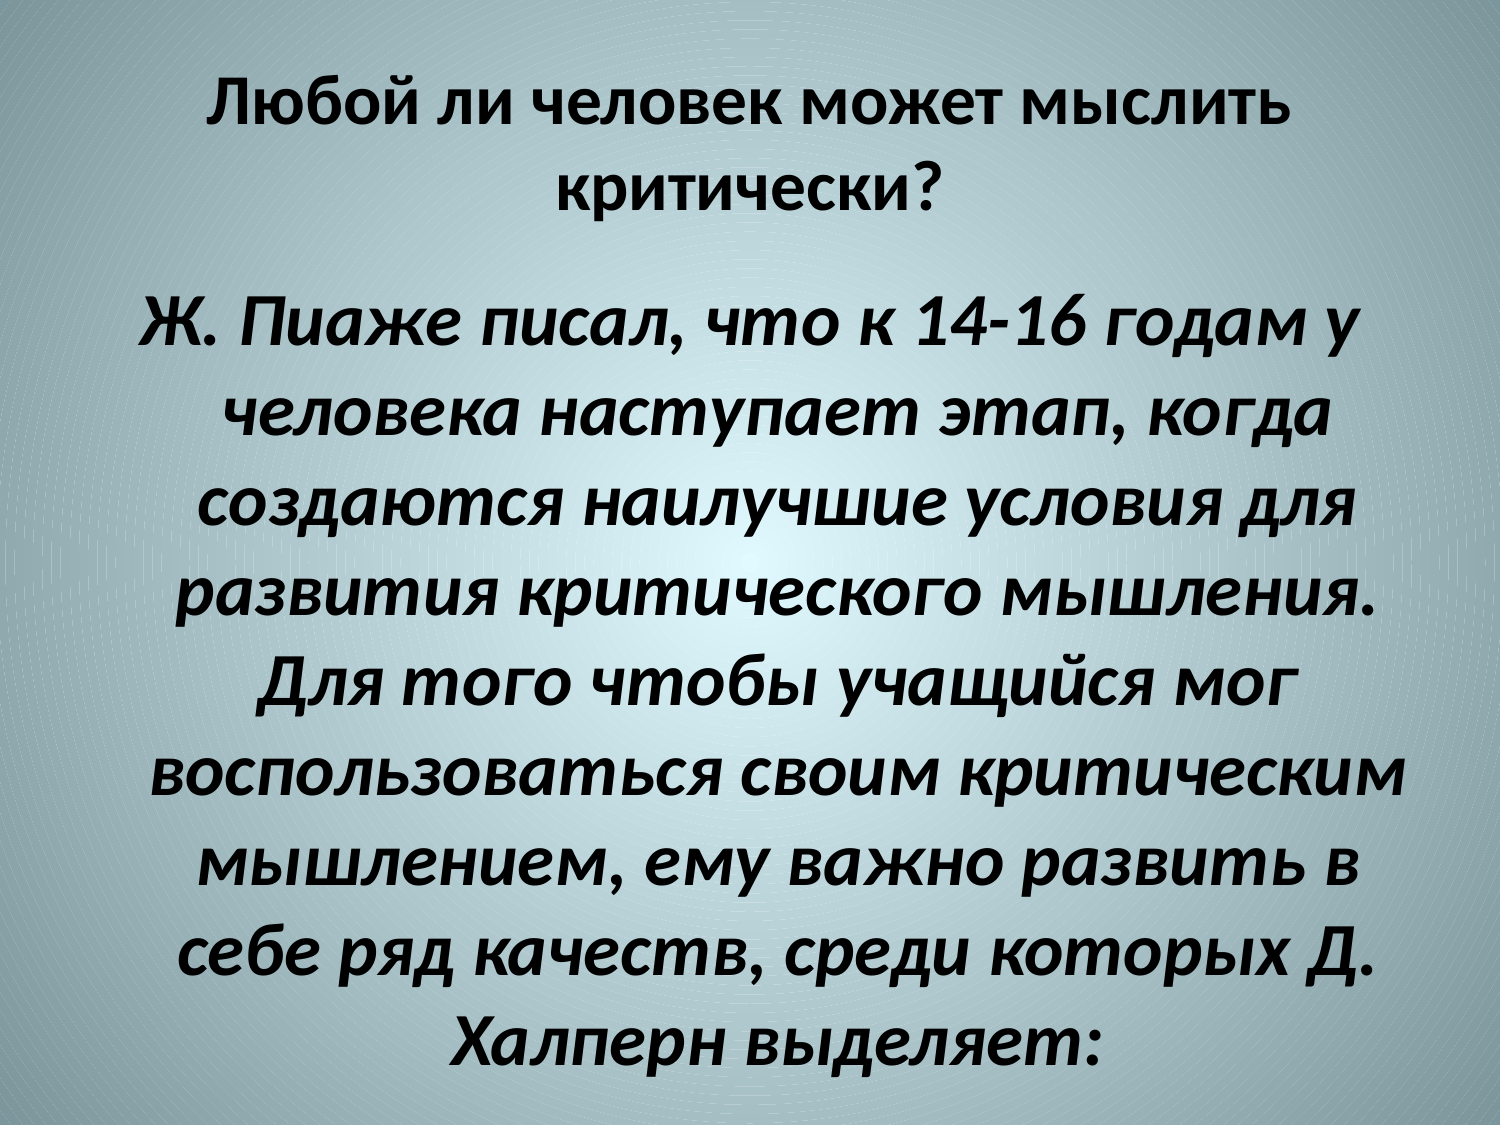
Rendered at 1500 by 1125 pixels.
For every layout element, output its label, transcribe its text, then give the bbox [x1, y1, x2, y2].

list Ж. Пиаже писал, что к 14-16 годам у человека наступает этап, когда создаются наилучшие условия для развития критического мышления. Для того чтобы учащийся мог воспользоваться своим критическим мышлением, ему важно развить в себе ряд качеств, среди которых Д. Халперн выделяет: [75, 262, 1425, 1090]
title Любой ли человек может мыслить критически? [75, 45, 1425, 233]
